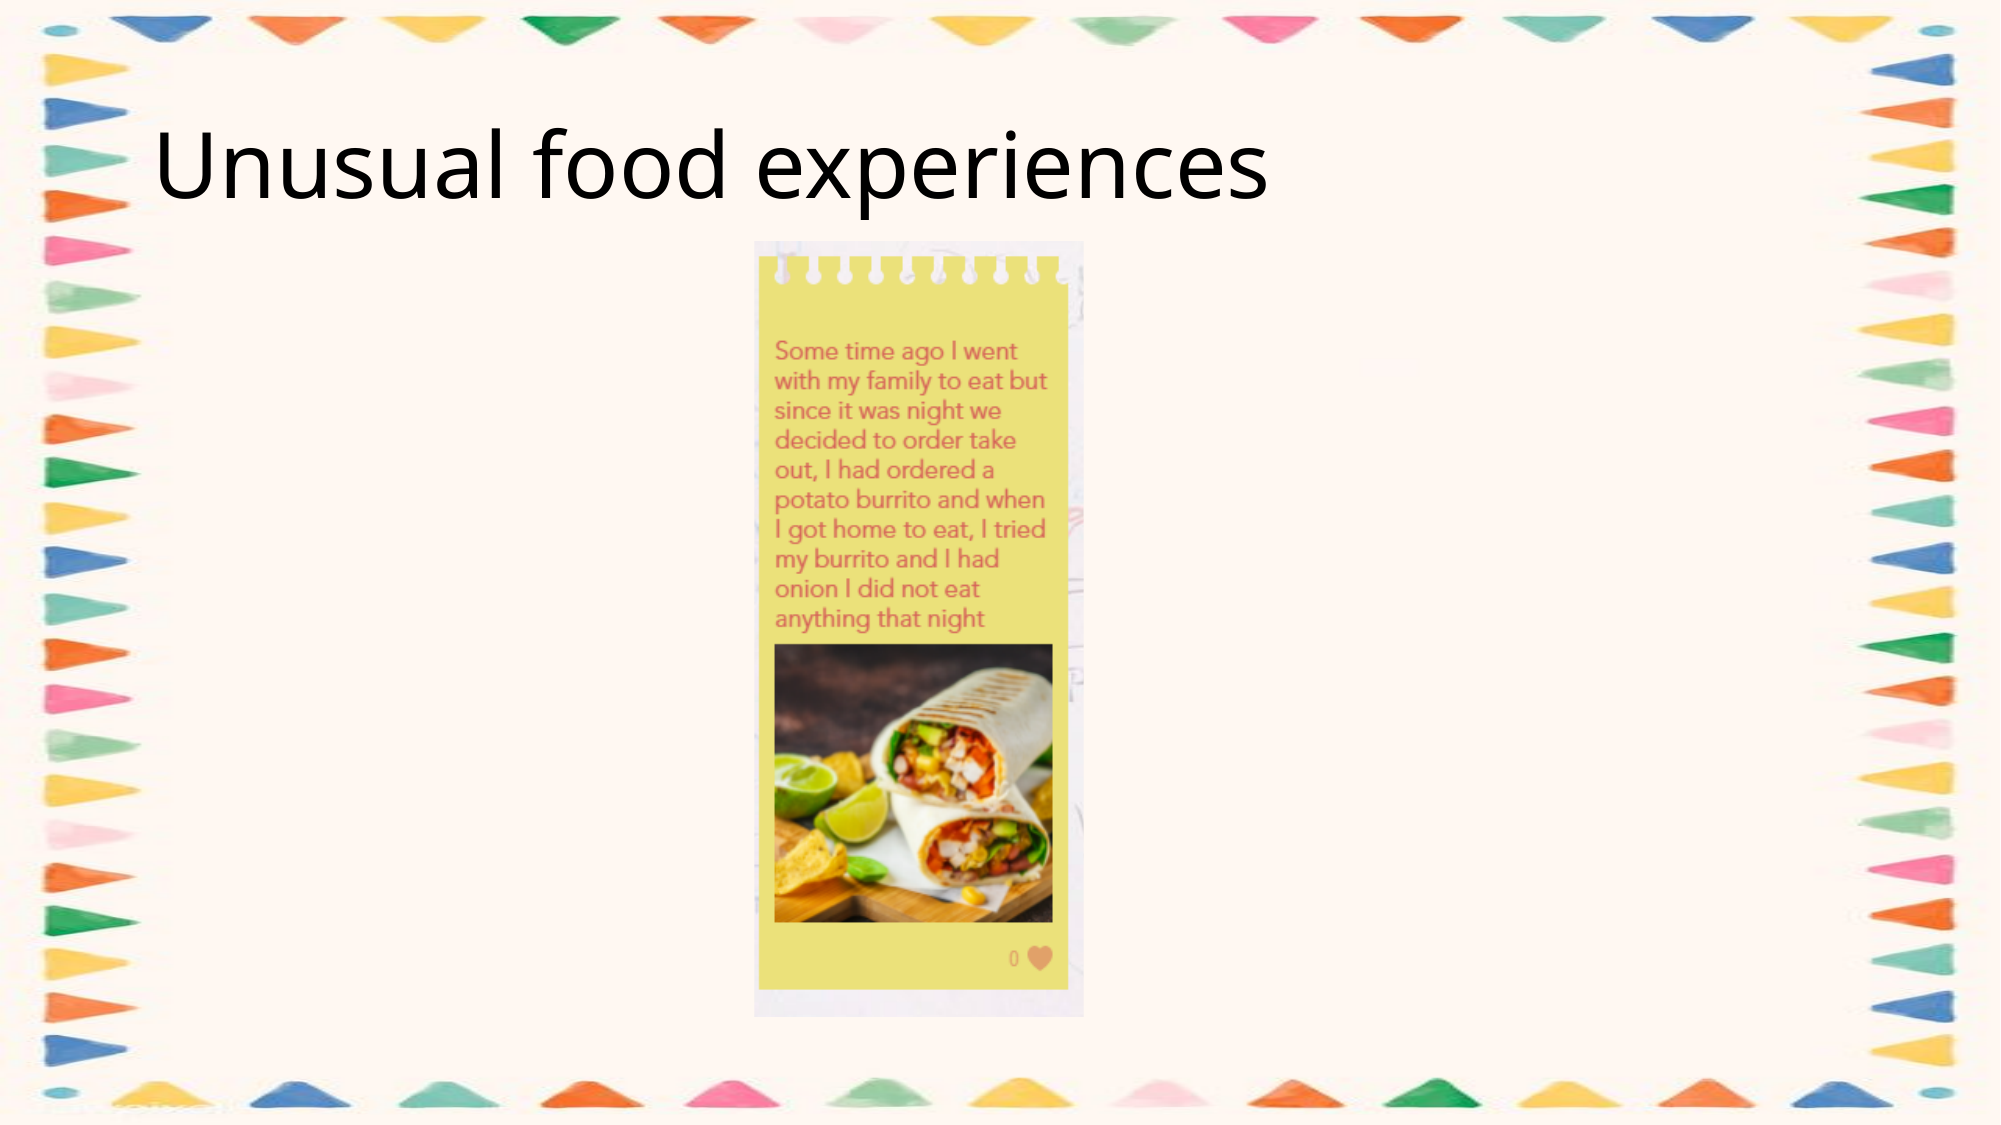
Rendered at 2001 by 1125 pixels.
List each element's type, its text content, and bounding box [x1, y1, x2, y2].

title Unusual food experiences​ [137, 59, 1863, 278]
picture [0, 0, 2001, 1125]
